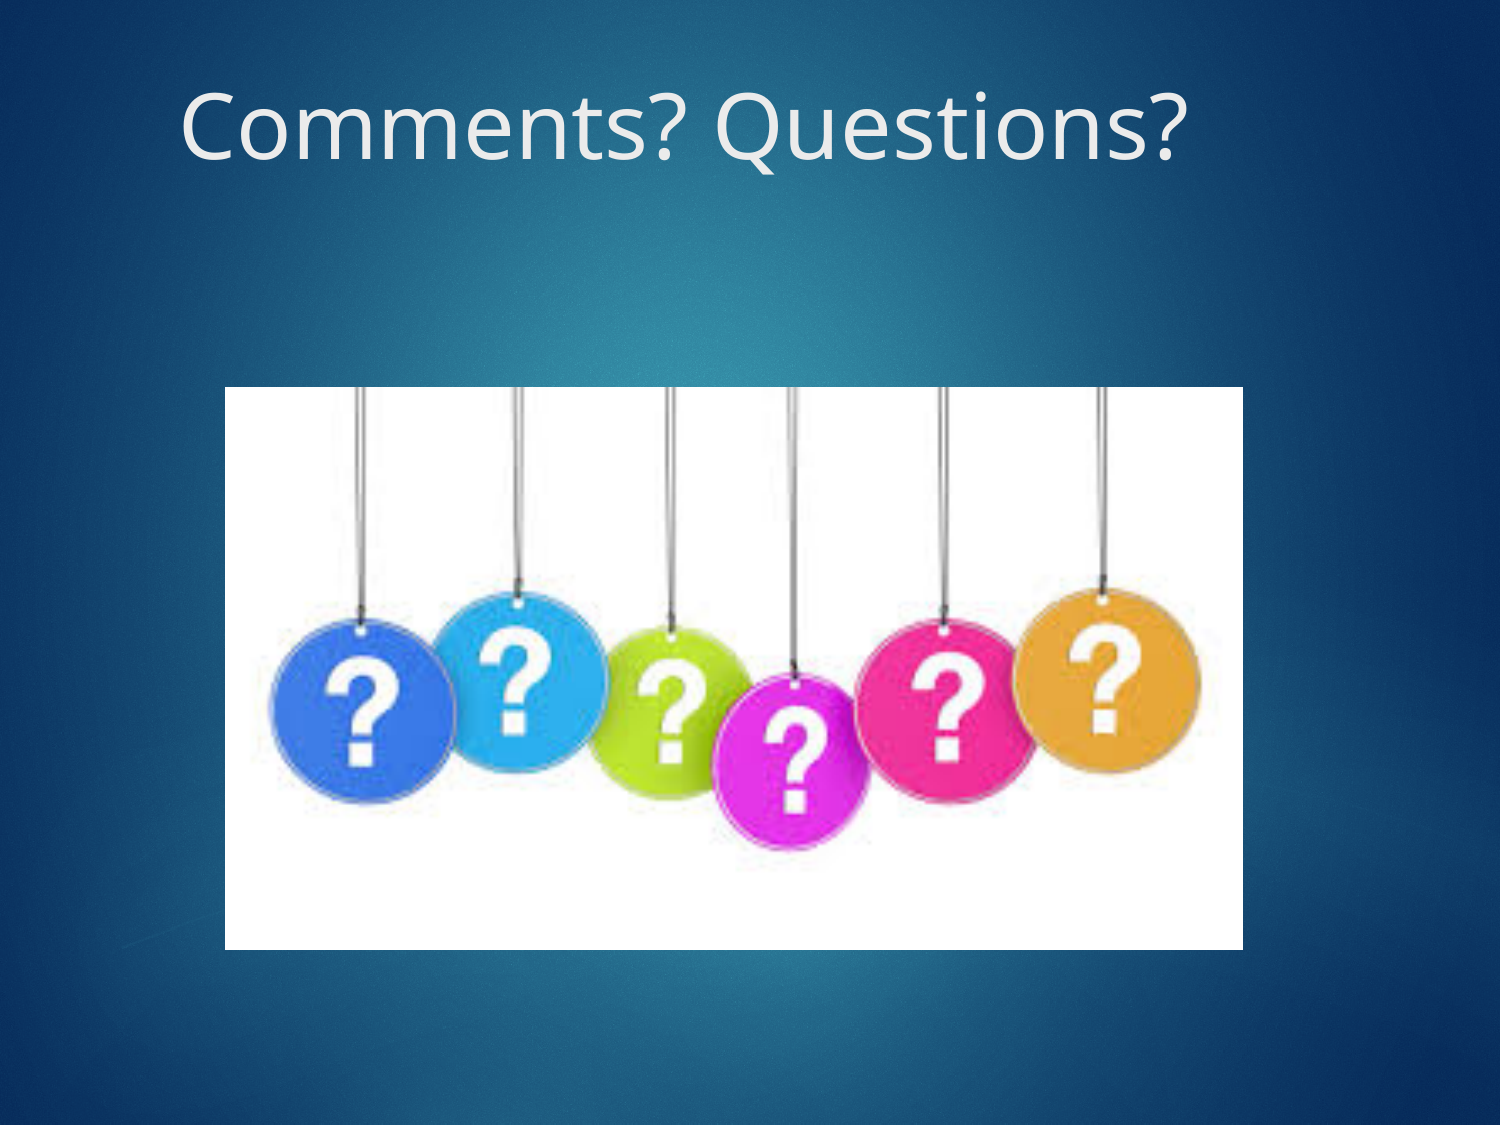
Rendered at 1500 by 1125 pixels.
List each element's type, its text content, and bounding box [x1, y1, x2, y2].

title Comments? Questions? [170, 59, 1330, 291]
picture [0, 0, 1500, 1125]
